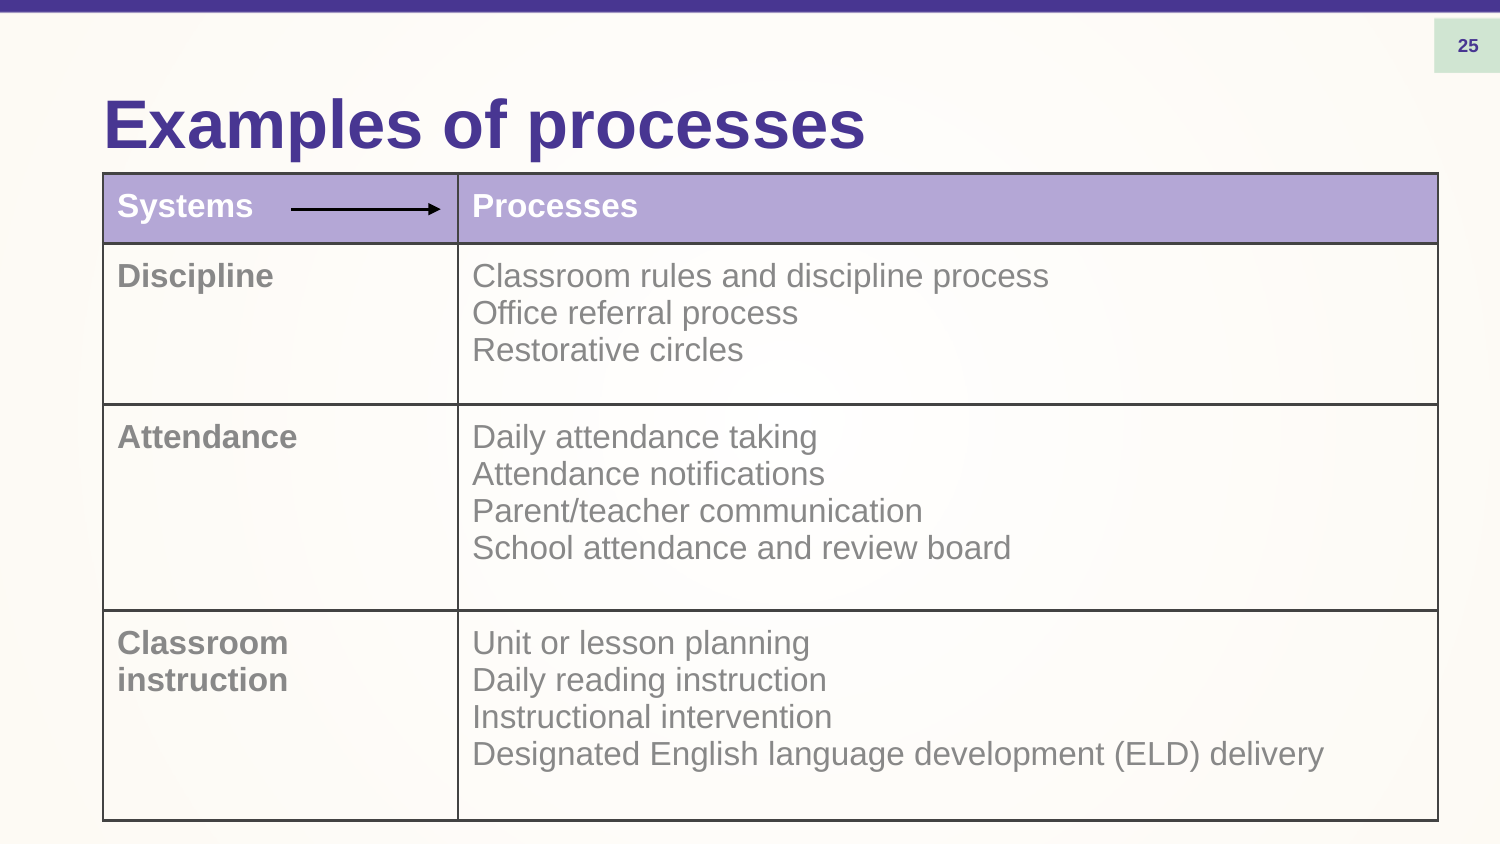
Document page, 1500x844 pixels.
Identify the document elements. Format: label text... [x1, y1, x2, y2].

picture [0, 0, 1500, 844]
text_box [102, 173, 1439, 822]
slide_number 25 [1426, 22, 1491, 68]
title Examples of processes [103, 44, 1397, 171]
